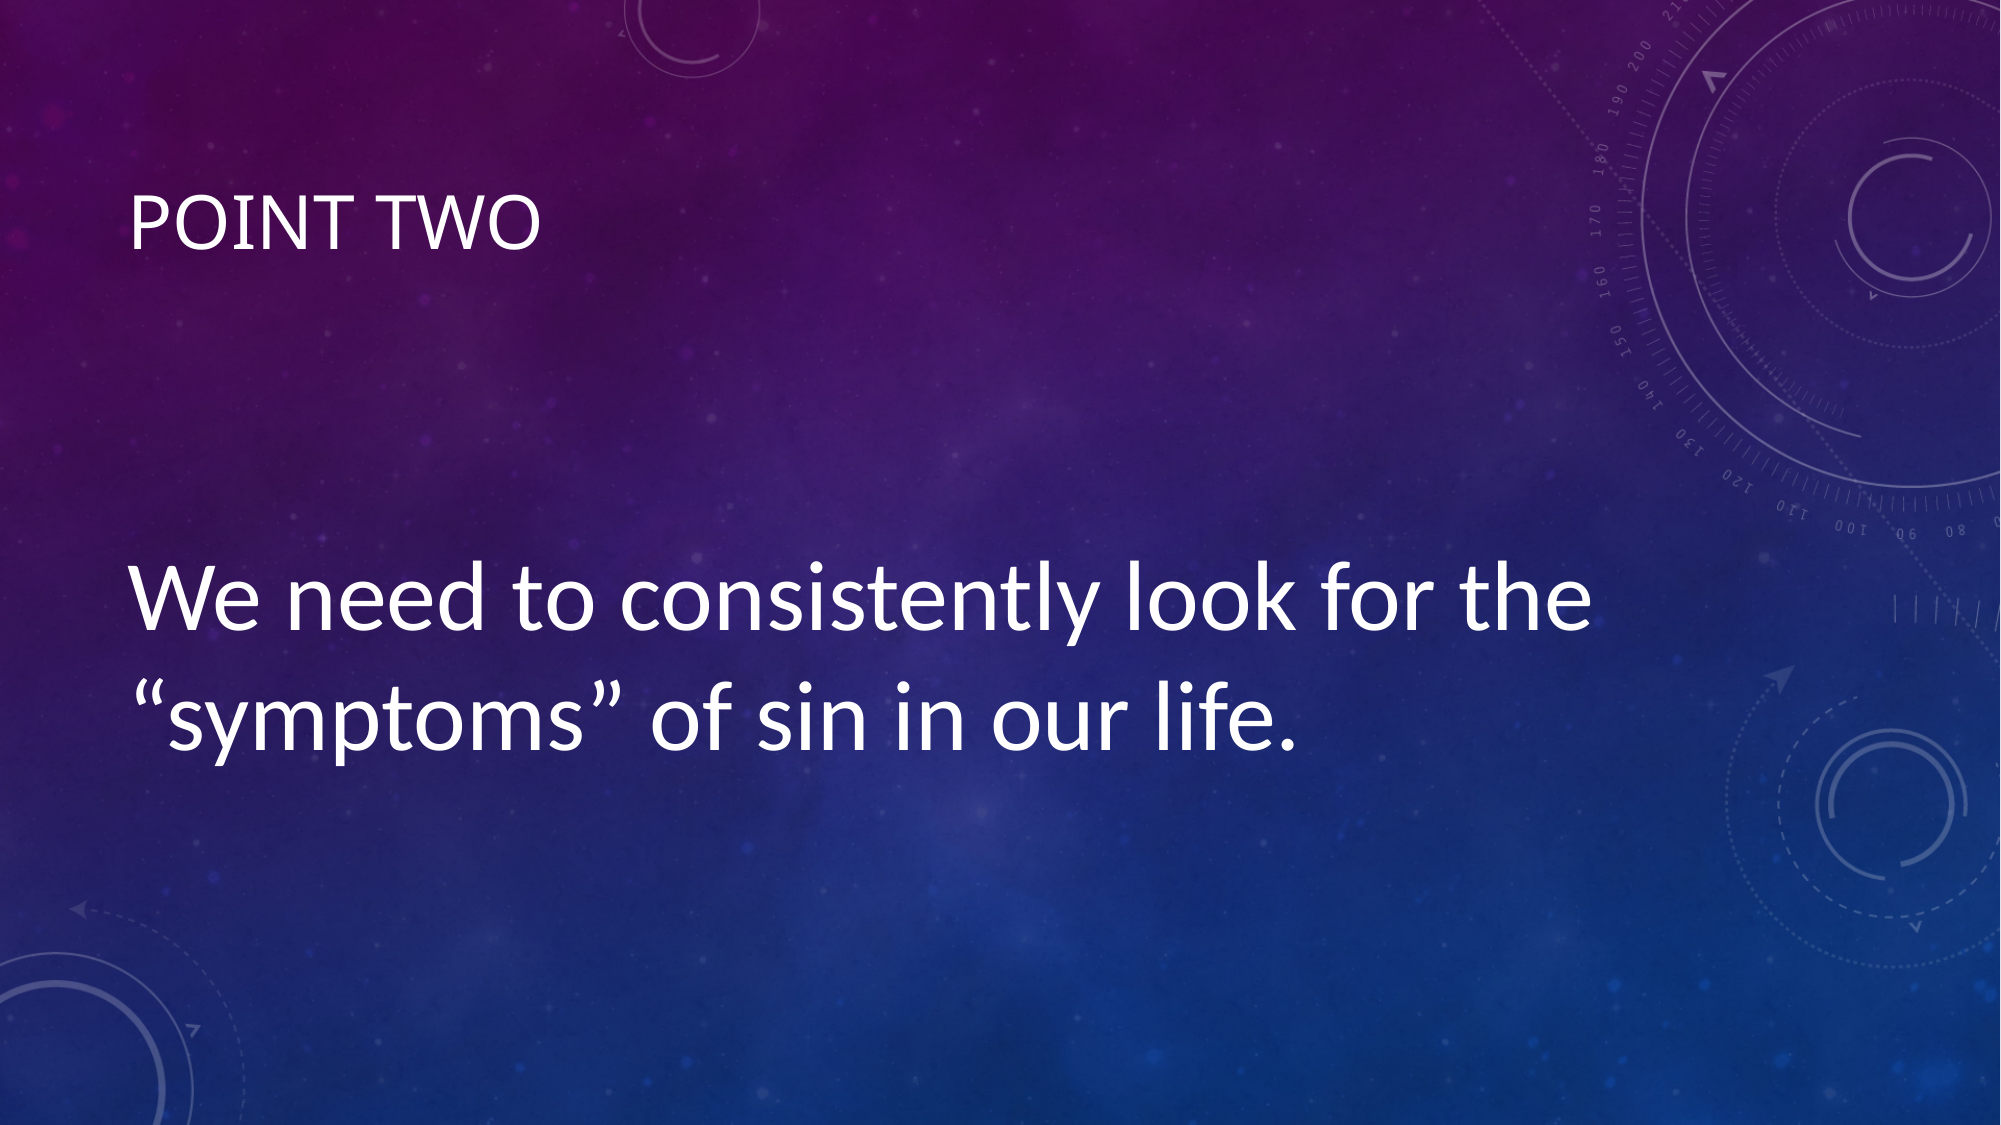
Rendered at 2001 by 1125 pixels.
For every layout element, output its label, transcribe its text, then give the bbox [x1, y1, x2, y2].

picture [0, 0, 2001, 1125]
title Point two [112, 99, 1775, 339]
list We need to consistently look for the “symptoms” of sin in our life. [112, 351, 1775, 950]
